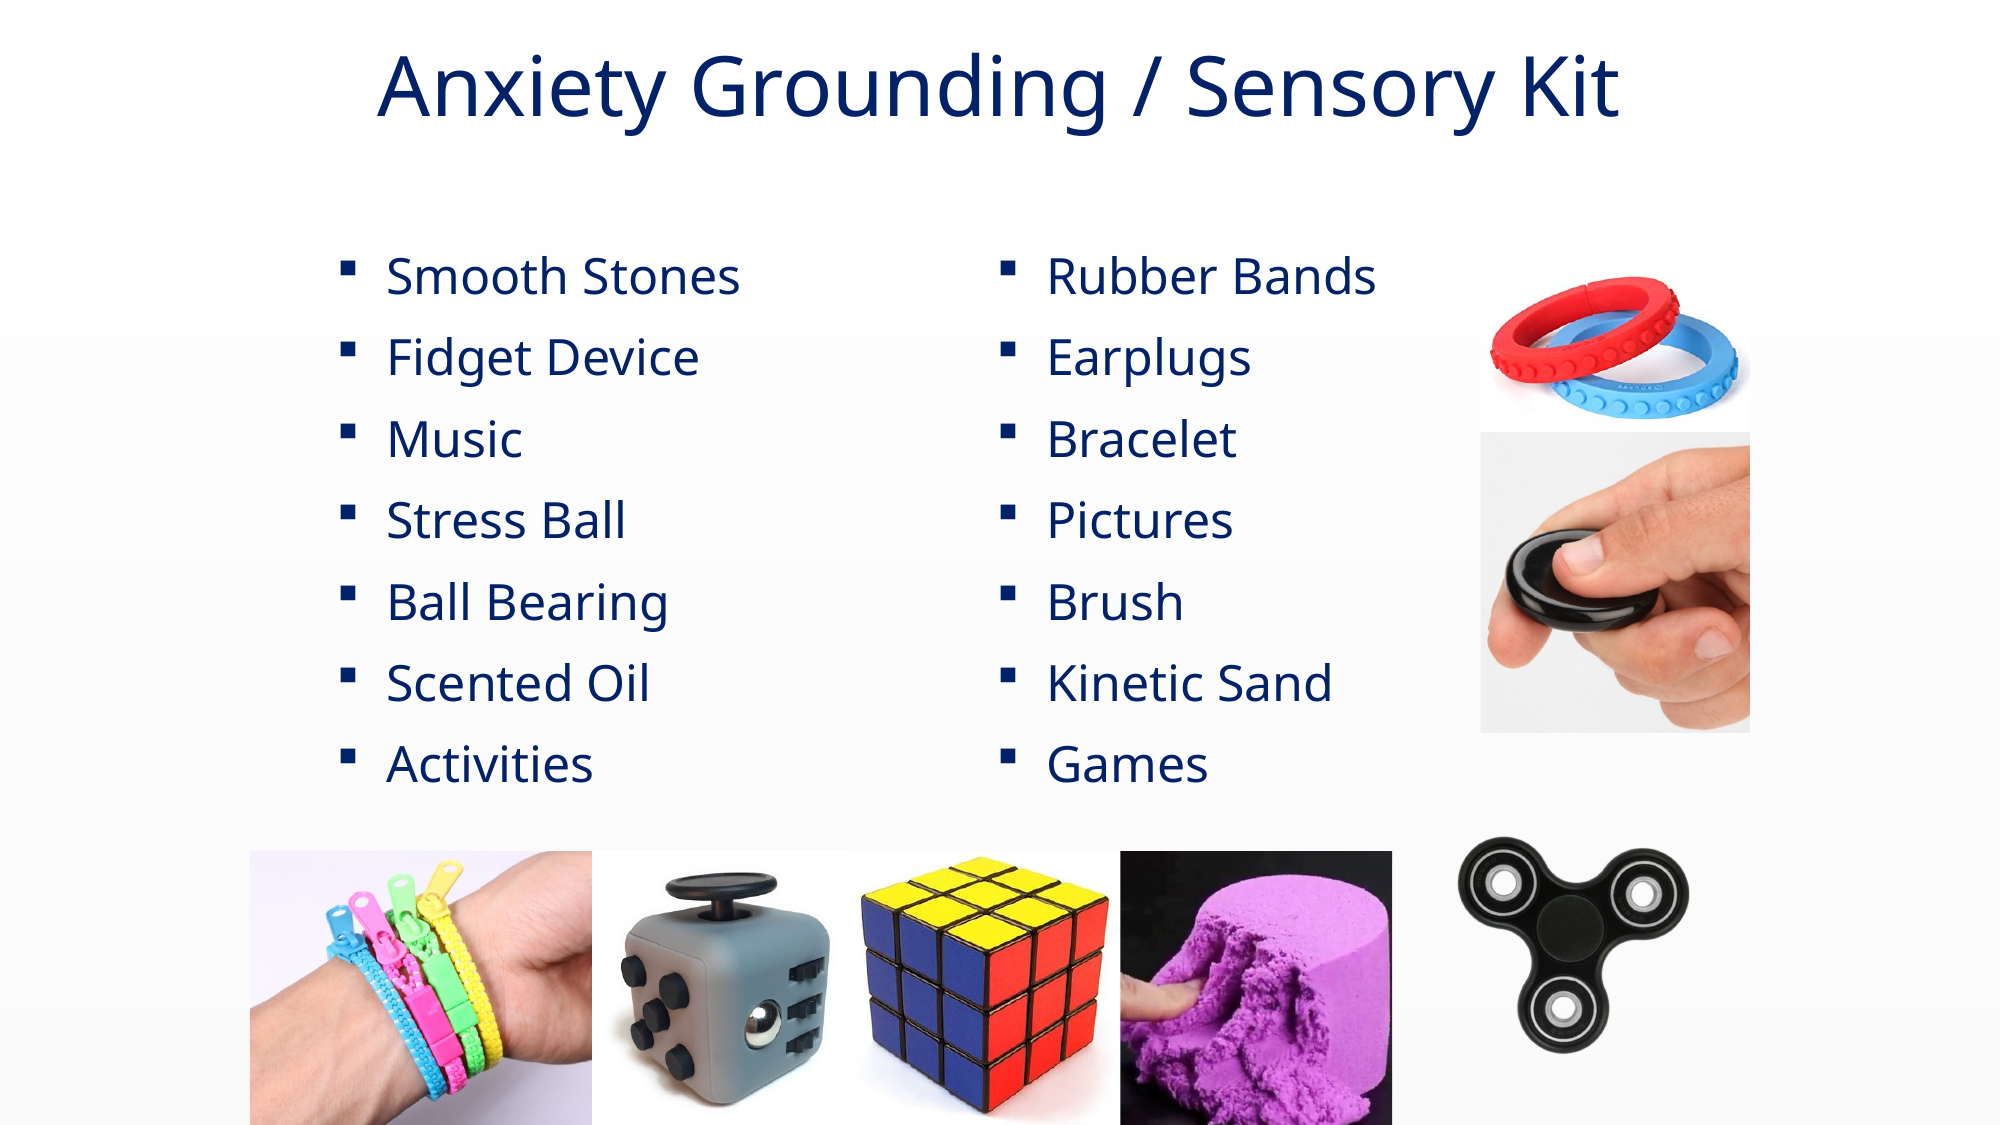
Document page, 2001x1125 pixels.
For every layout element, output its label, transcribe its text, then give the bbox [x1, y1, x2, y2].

picture [1480, 262, 1750, 733]
picture [249, 851, 1393, 1125]
title Anxiety Grounding / Sensory Kit [99, 37, 1900, 225]
text_box Smooth Stones Fidget Device Music Stress Ball Ball Bearing Scented Oil Activities Rubber Bands Earplugs Bracelet Pictures Brush Kinetic Sand Games [321, 224, 1672, 803]
picture [1402, 762, 1706, 1071]
